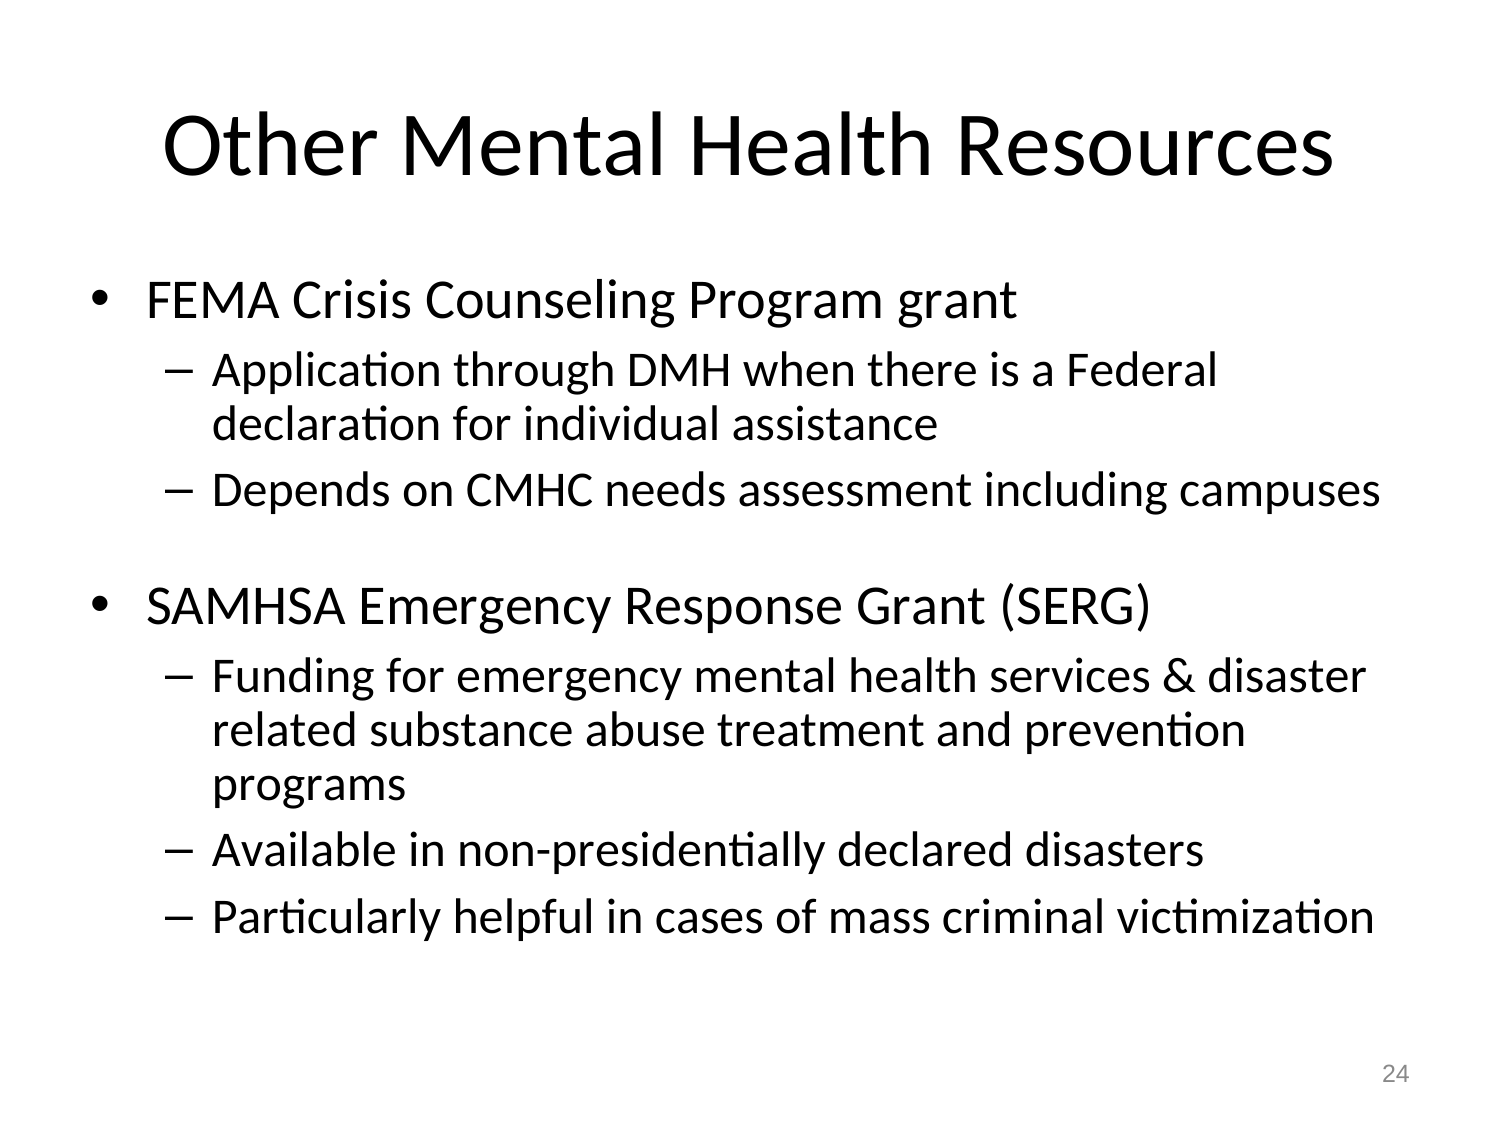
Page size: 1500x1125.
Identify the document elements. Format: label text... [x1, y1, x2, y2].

title Other Mental Health Resources [75, 45, 1425, 233]
text_box FEMA Crisis Counseling Program grant Application through DMH when there is a Federal declaration for individual assistance Depends on CMHC needs assessment including campuses SAMHSA Emergency Response Grant (SERG) Funding for emergency mental health services & disaster related substance abuse treatment and prevention programs Available in non-presidentially declared disasters Particularly helpful in cases of mass criminal victimization [74, 262, 1425, 1005]
text_box <number> [1074, 1042, 1425, 1103]
